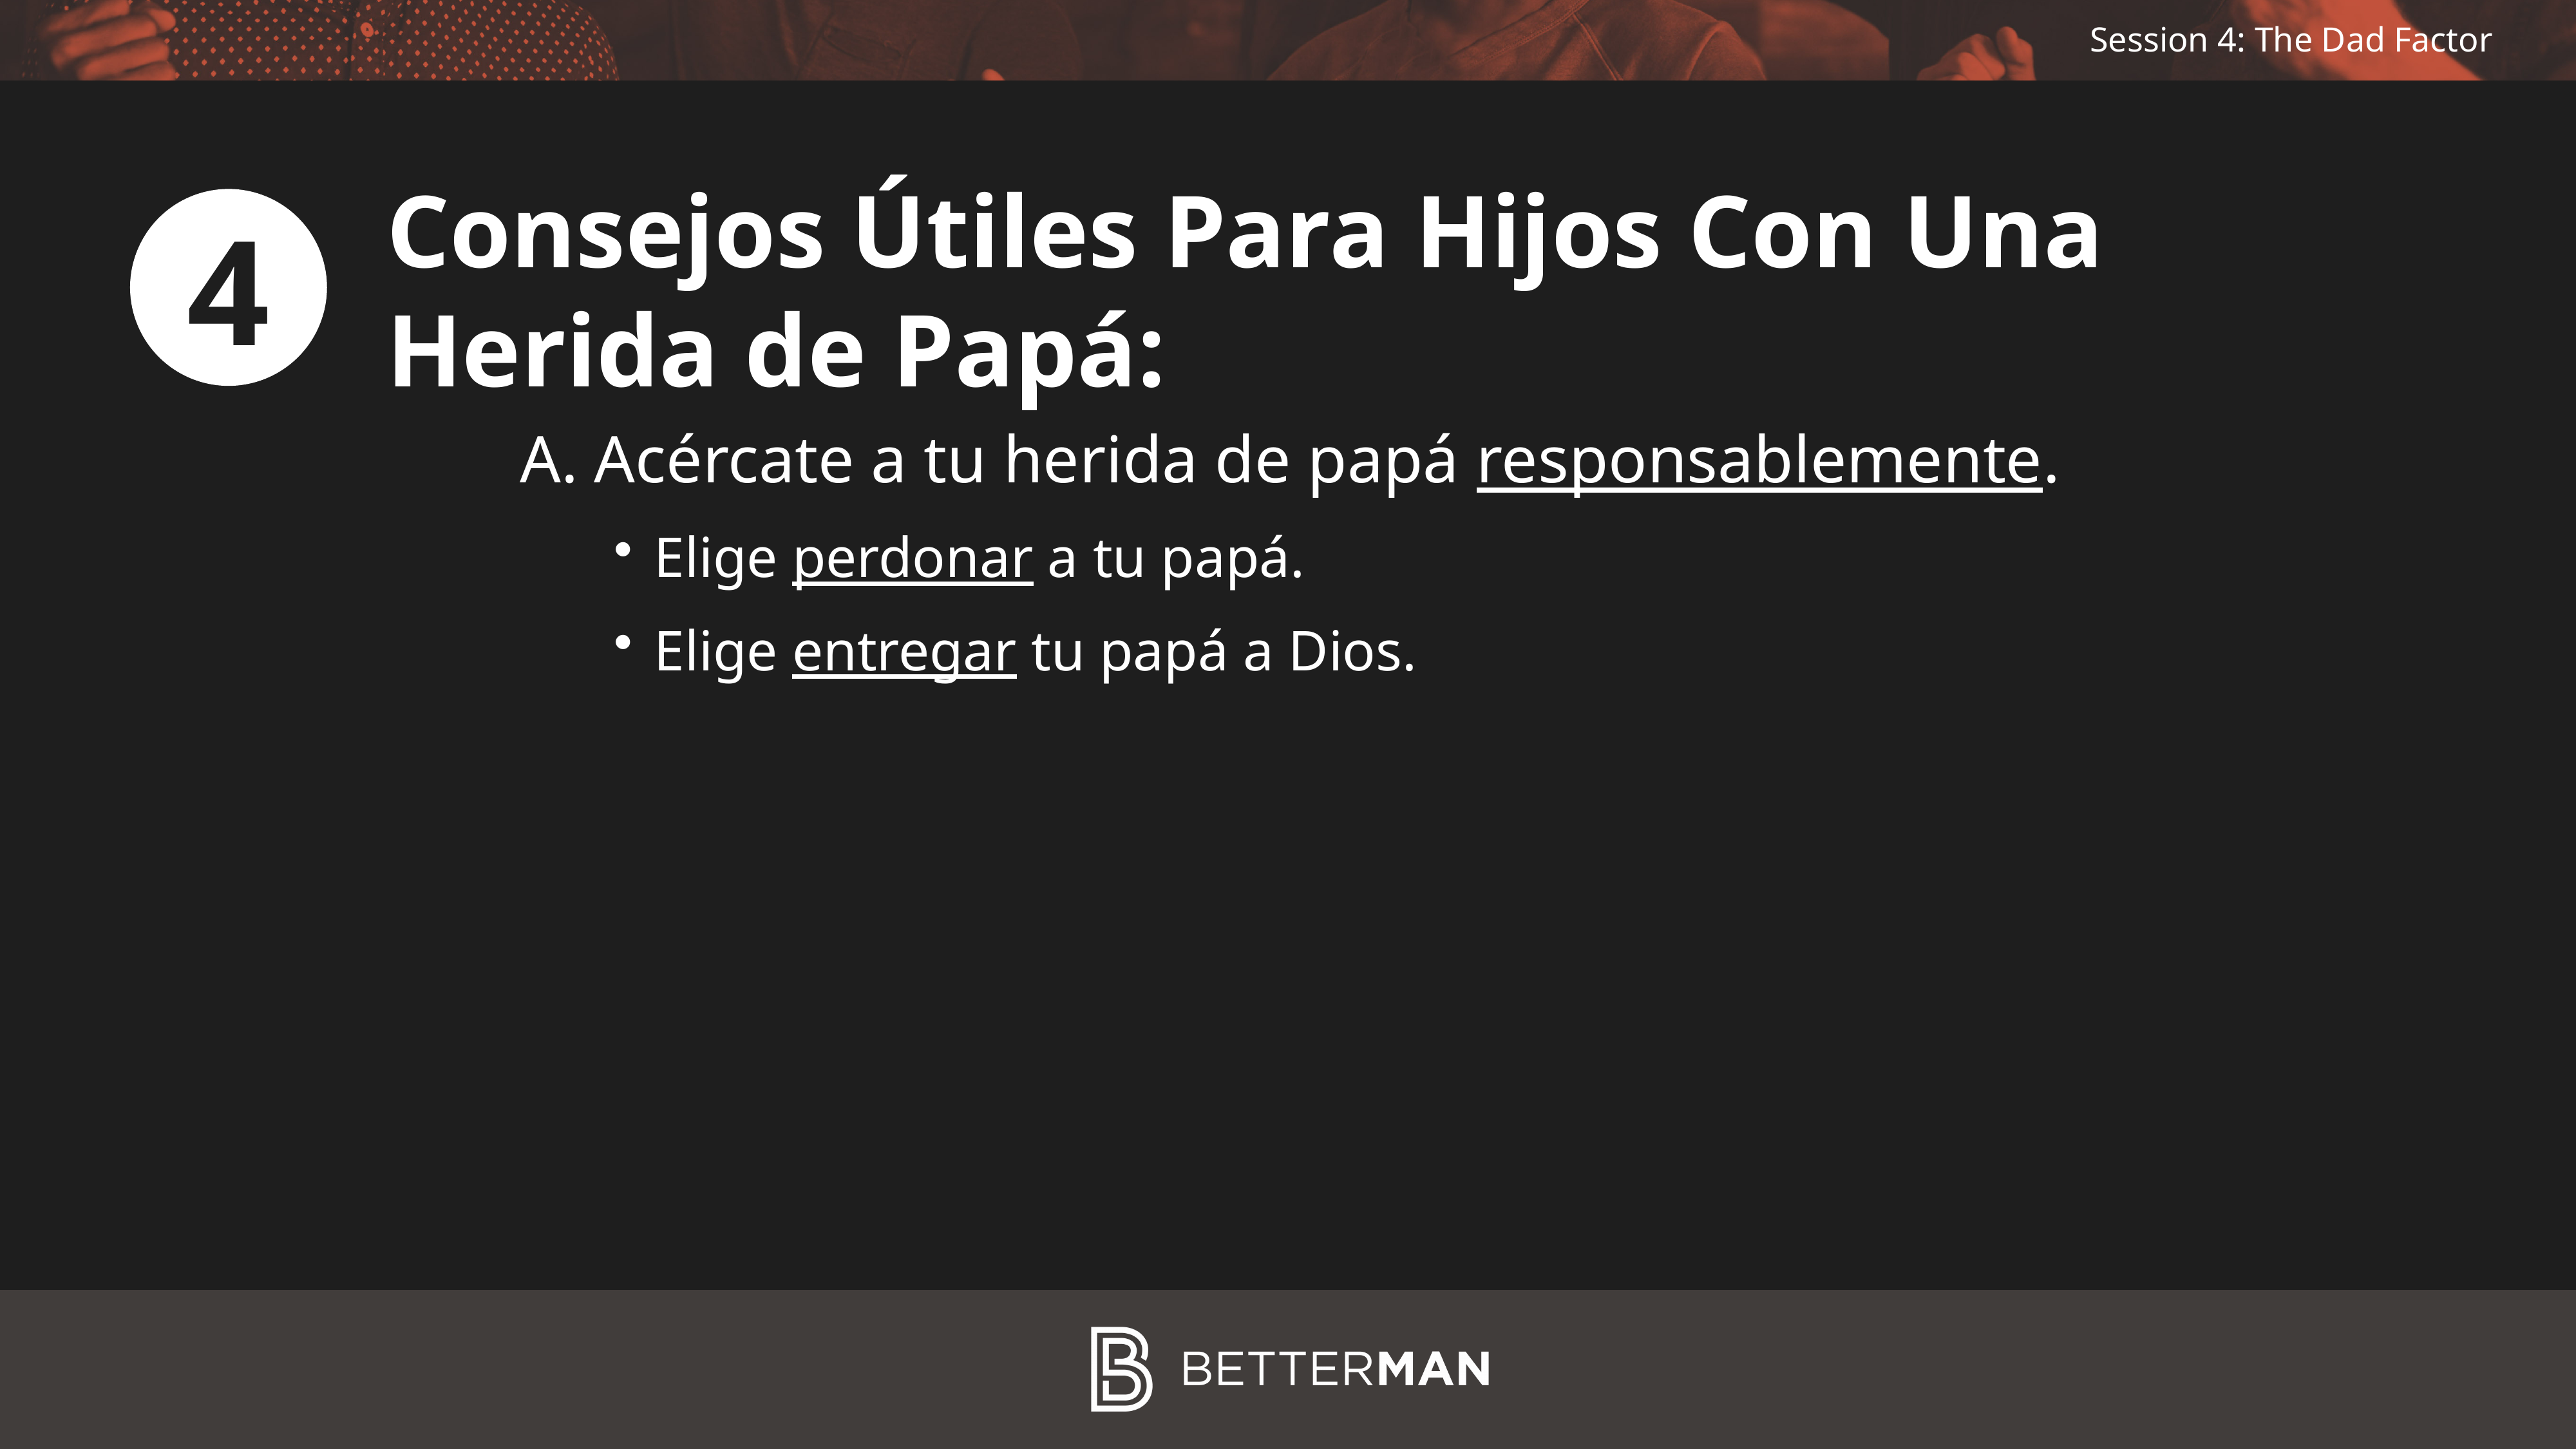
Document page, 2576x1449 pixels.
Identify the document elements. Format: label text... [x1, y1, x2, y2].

picture [1045, 1235, 1531, 1449]
text_box 4 [129, 189, 327, 386]
picture [0, 0, 2576, 80]
text_box Acércate a tu herida de papá responsablemente. Elige perdonar a tu papá. Elige entregar tu papá a Dios. [515, 413, 2467, 687]
text_box Consejos Útiles Para Hijos Con Una Herida de Papá: [381, 162, 2110, 412]
